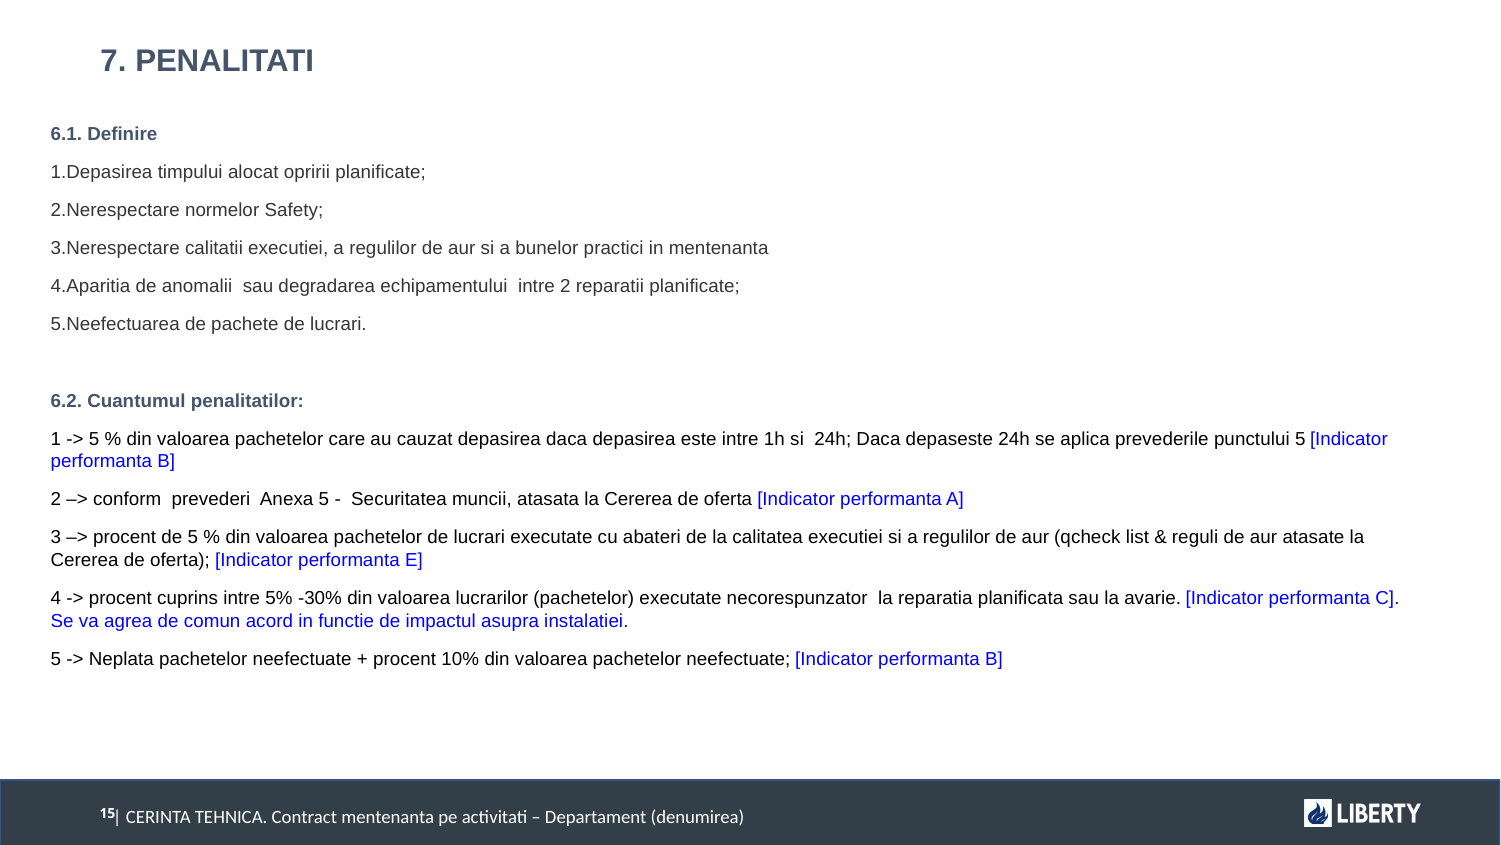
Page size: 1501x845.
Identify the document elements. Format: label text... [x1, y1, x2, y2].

text_box 6.1. Definire Depasirea timpului alocat opririi planificate; Nerespectare normelor Safety; Nerespectare calitatii executiei, a regulilor de aur si a bunelor practici in mentenanta Aparitia de anomalii sau degradarea echipamentului intre 2 reparatii planificate; Neefectuarea de pachete de lucrari. 6.2. Cuantumul penalitatilor: 1 -> 5 % din valoarea pachetelor care au cauzat depasirea daca depasirea este intre 1h si 24h; Daca depaseste 24h se aplica prevederile punctului 5 [Indicator performanta B] 2 –> conform prevederi Anexa 5 - Securitatea muncii, atasata la Cererea de oferta [Indicator performanta A] 3 –> procent de 5 % din valoarea pachetelor de lucrari executate cu abateri de la calitatea executiei si a regulilor de aur (qcheck list & reguli de aur atasate la Cererea de oferta); [Indicator performanta E] 4 -> procent cuprins intre 5% -30% din valoarea lucrarilor (pachetelor) executate necorespunzator la reparatia planificata sau la avarie. [Indicator performanta C]. Se va agrea de comun acord in functie de impactul asupra instalatiei. 5 -> Neplata pachetelor neefectuate + procent 10% din valoarea pachetelor neefectuate; [Indicator performanta B] [35, 113, 1425, 741]
picture [1304, 799, 1421, 827]
text_box | CERINTA TEHNICA. Contract mentenanta pe activitati – Departament (denumirea) [98, 797, 931, 829]
title 7. PENALITATI [85, 0, 1421, 137]
